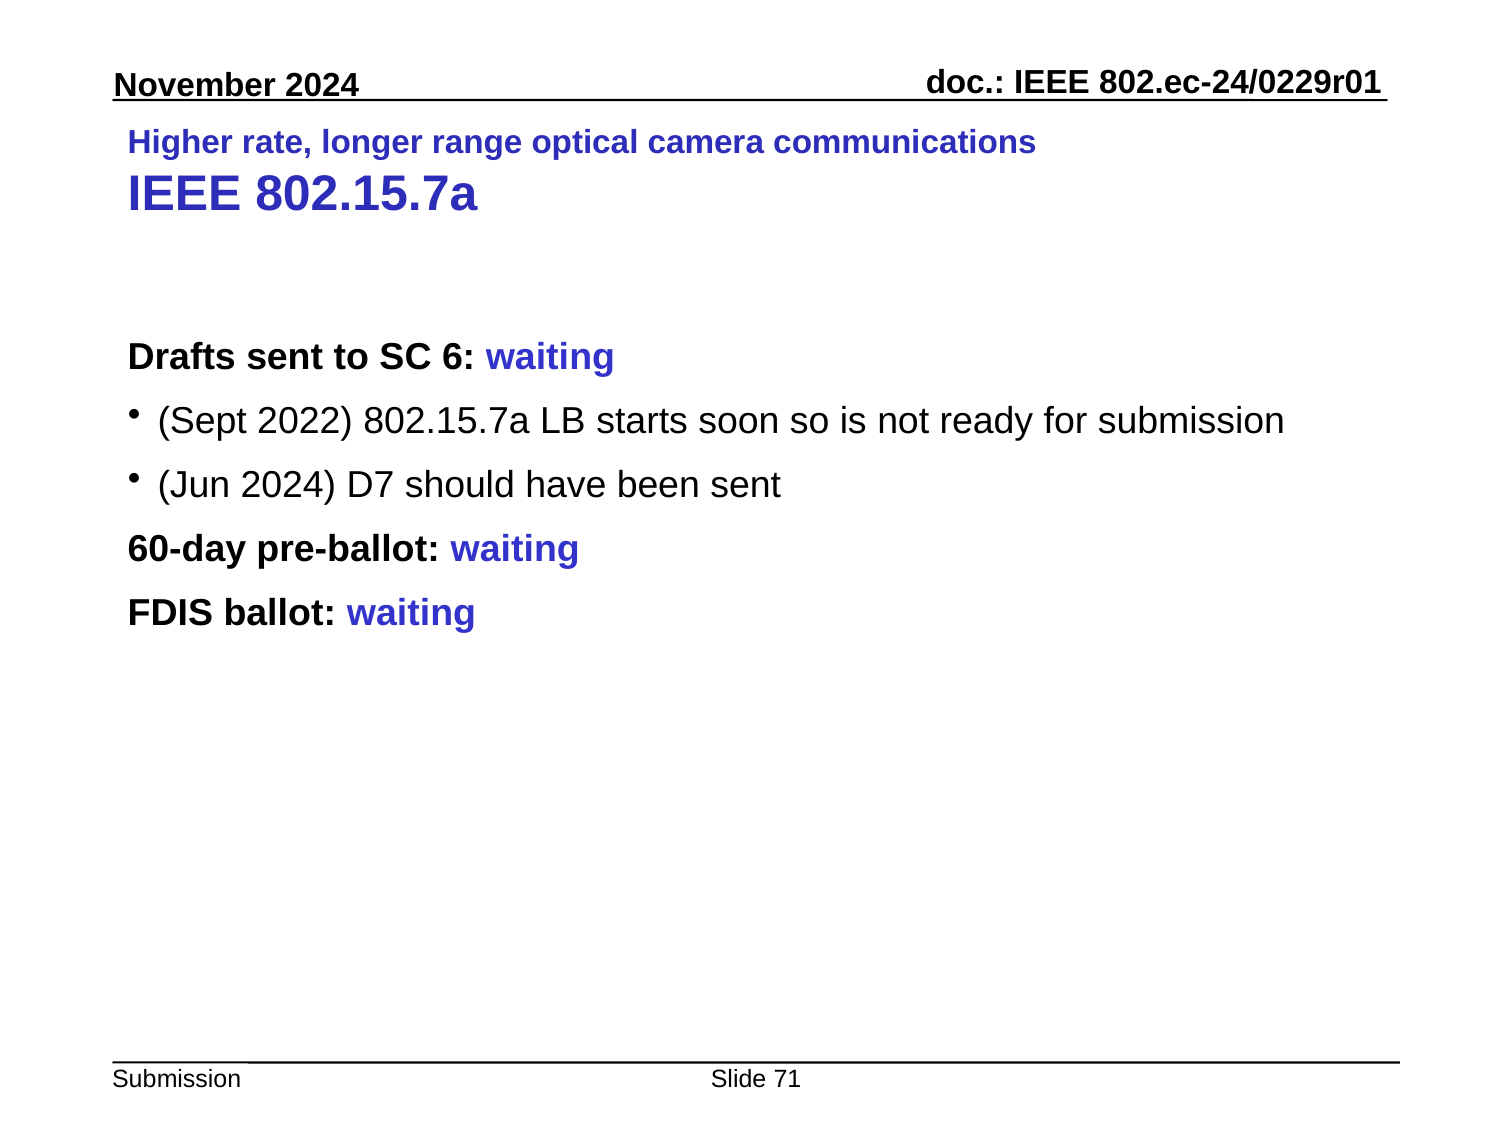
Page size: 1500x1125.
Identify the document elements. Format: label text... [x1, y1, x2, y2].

list Drafts sent to SC 6: waiting (Sept 2022) 802.15.7a LB starts soon so is not ready for submission (Jun 2024) D7 should have been sent 60-day pre-ballot: waiting FDIS ballot: waiting [112, 324, 1388, 1000]
slide_number Slide 71 [709, 1061, 803, 1093]
title Higher rate, longer range optical camera communications IEEE 802.15.7a [112, 112, 1388, 288]
